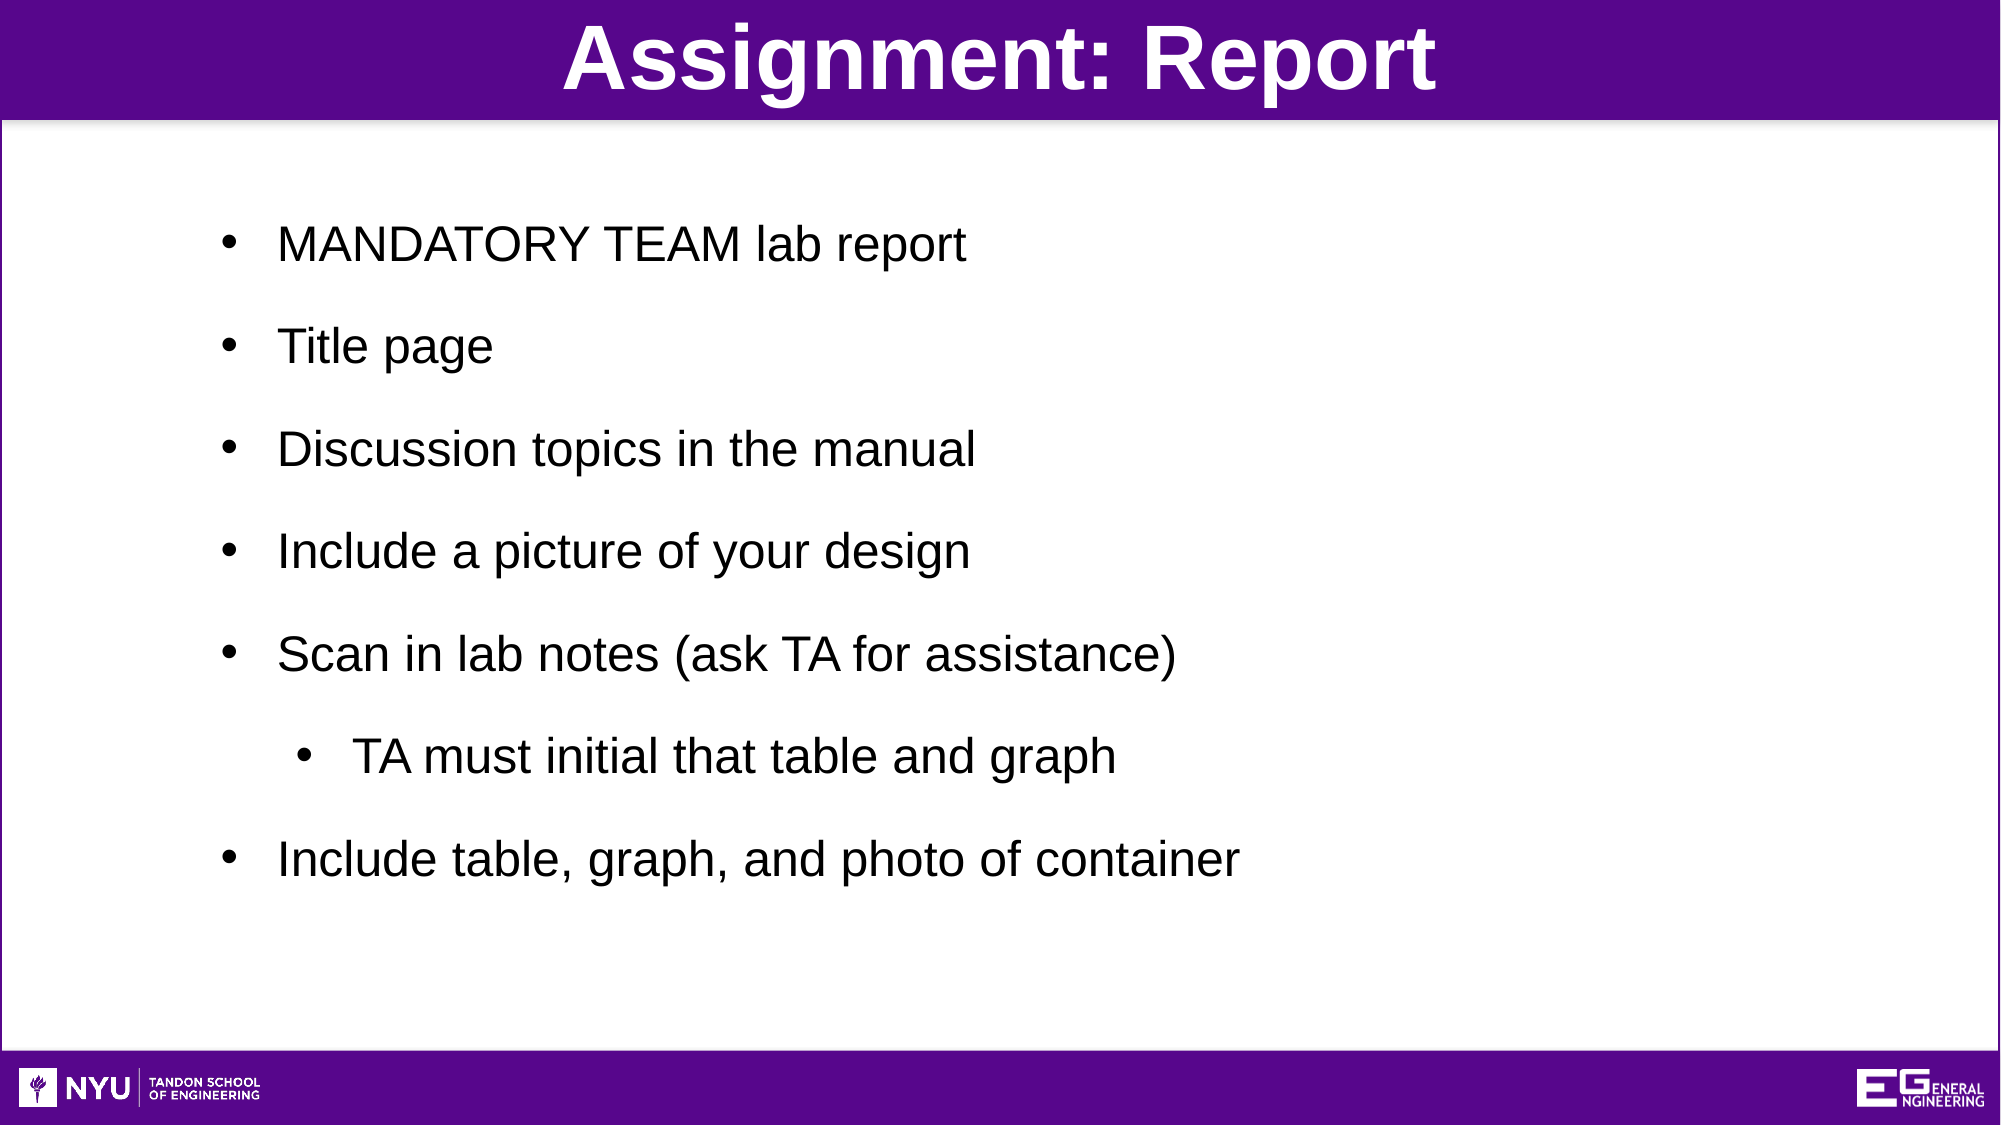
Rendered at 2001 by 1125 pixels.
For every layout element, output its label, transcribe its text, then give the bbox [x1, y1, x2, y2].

picture [1857, 1069, 1984, 1107]
list Assignment: Report [0, 0, 2000, 121]
text_box MANDATORY TEAM lab report Title page Discussion topics in the manual Include a picture of your design Scan in lab notes (ask TA for assistance) TA must initial that table and graph Include table, graph, and photo of container [205, 173, 1794, 952]
picture [19, 1068, 260, 1107]
